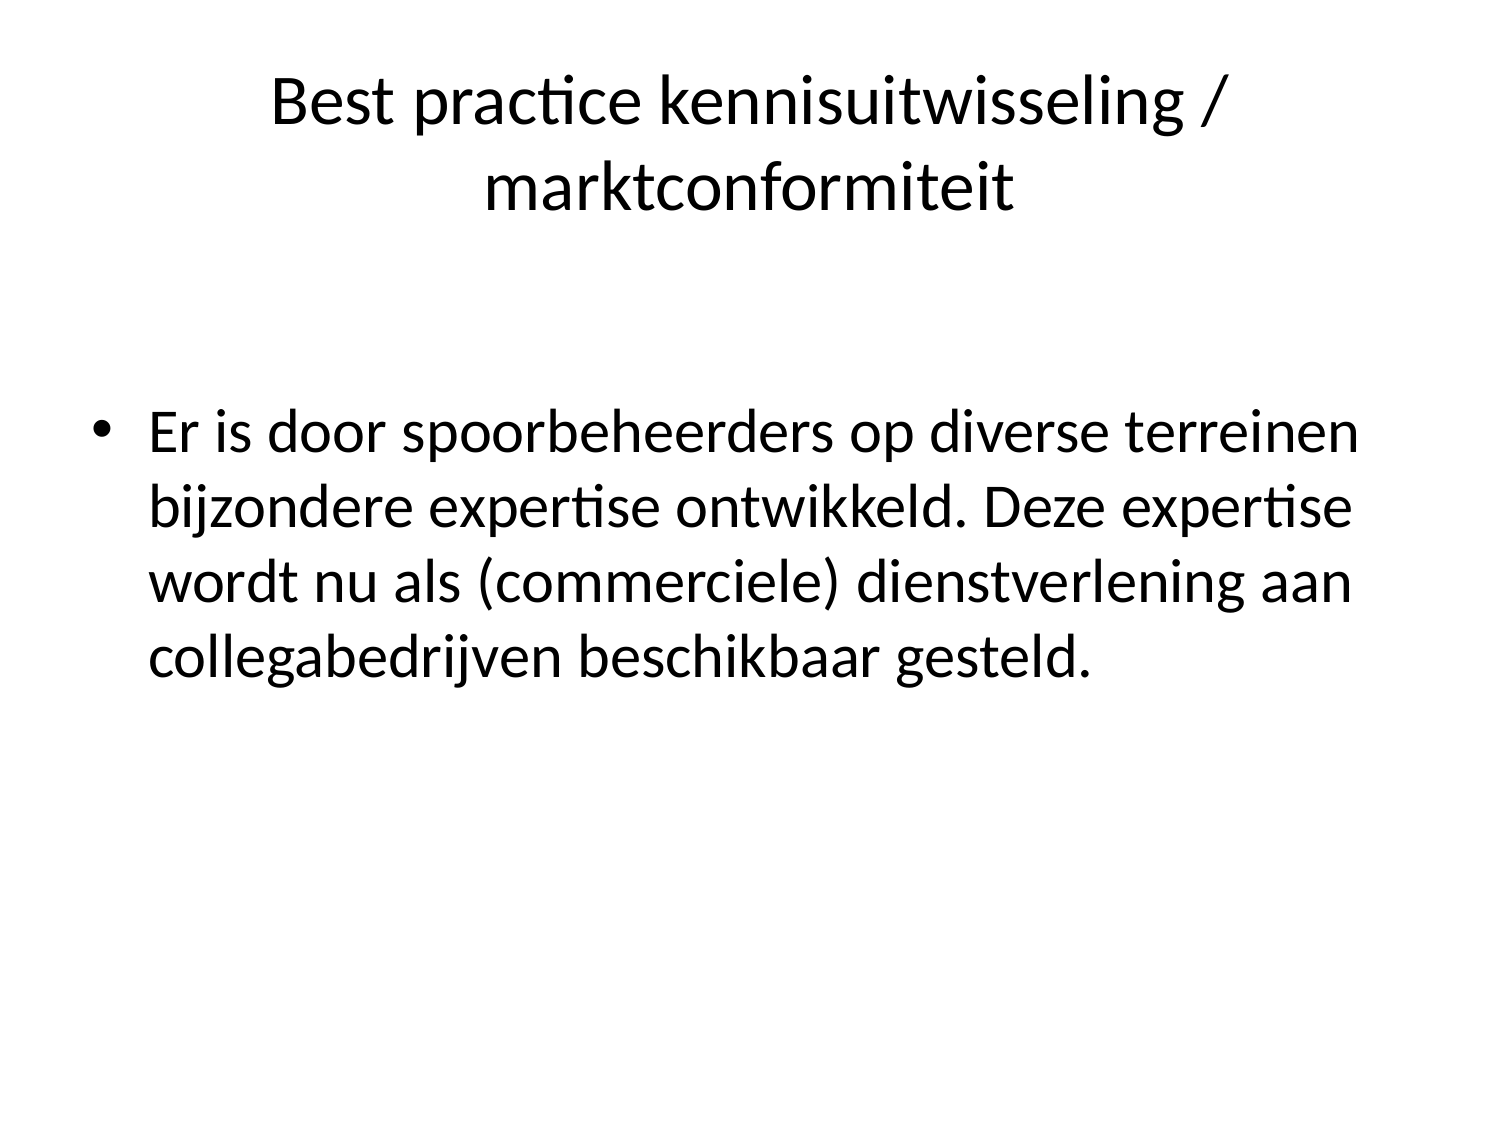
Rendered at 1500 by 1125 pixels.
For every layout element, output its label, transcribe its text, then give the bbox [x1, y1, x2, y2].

list Er is door spoorbeheerders op diverse terreinen bijzondere expertise ontwikkeld. Deze expertise wordt nu als (commerciele) dienstverlening aan collegabedrijven beschikbaar gesteld. [76, 382, 1428, 1125]
title Best practice kennisuitwisseling / marktconformiteit [74, 44, 1426, 233]
